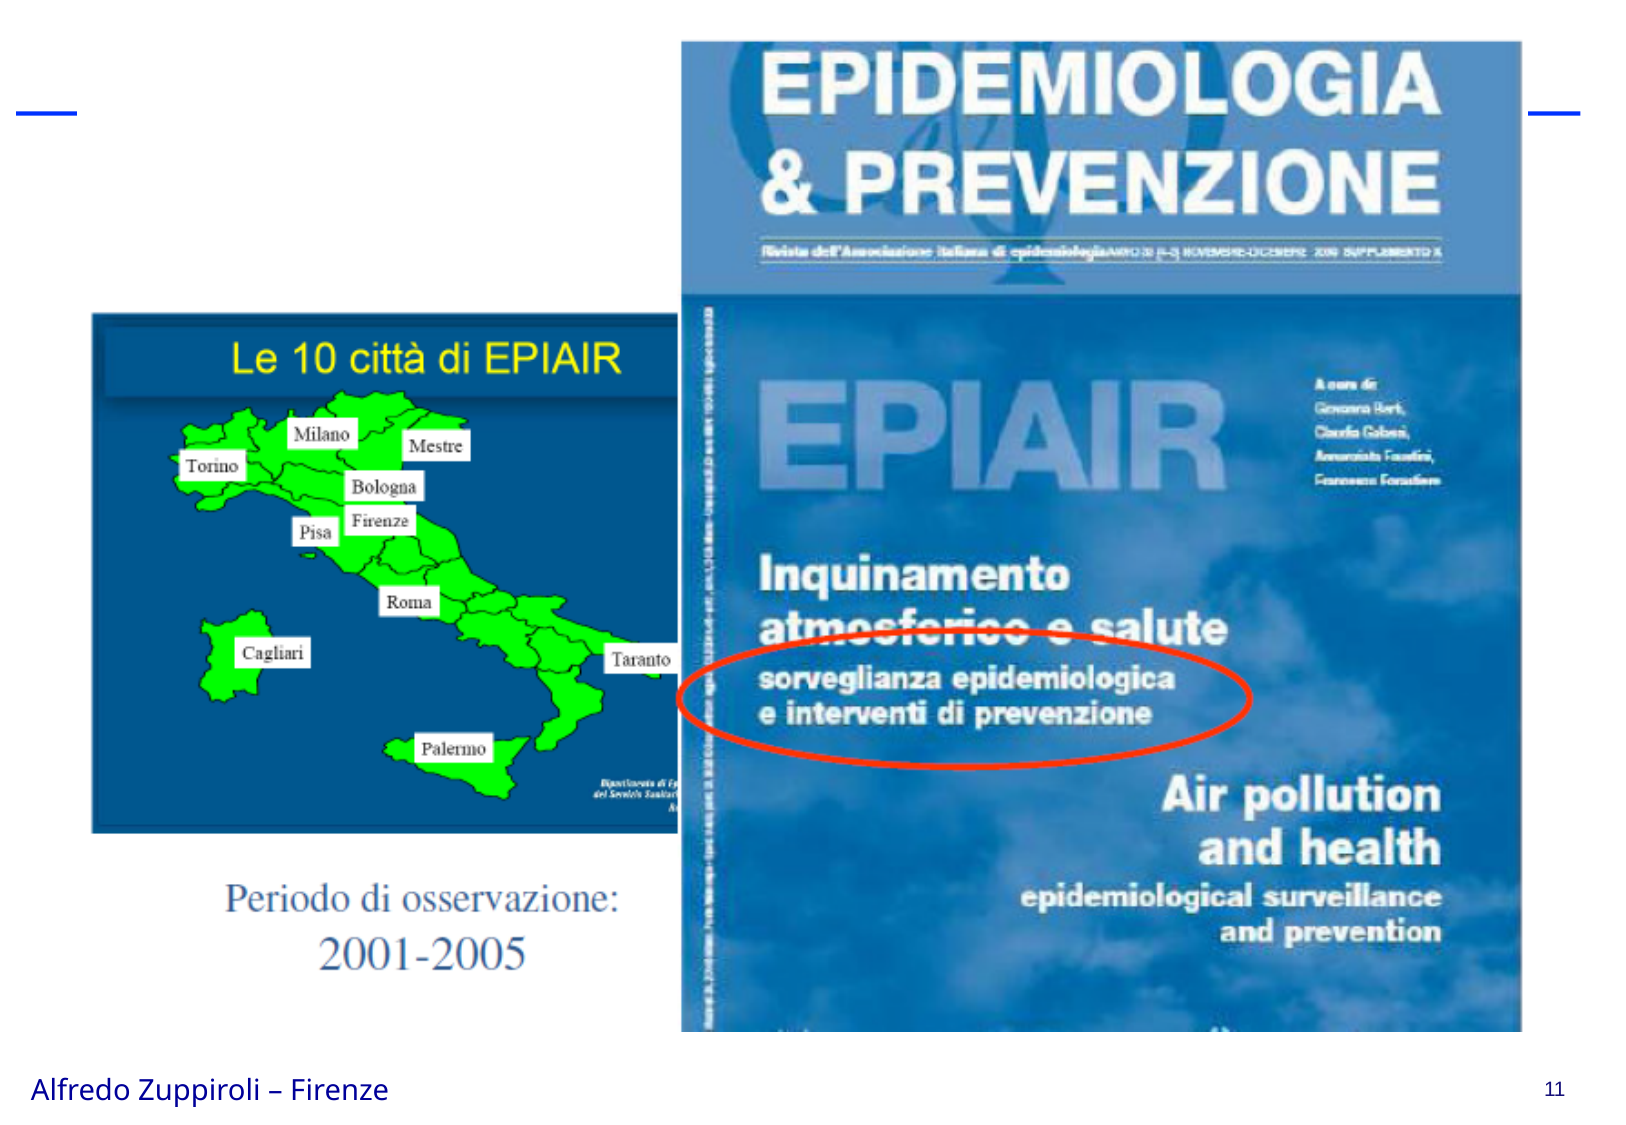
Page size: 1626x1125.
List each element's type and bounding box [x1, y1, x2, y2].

picture [77, 13, 1528, 1032]
